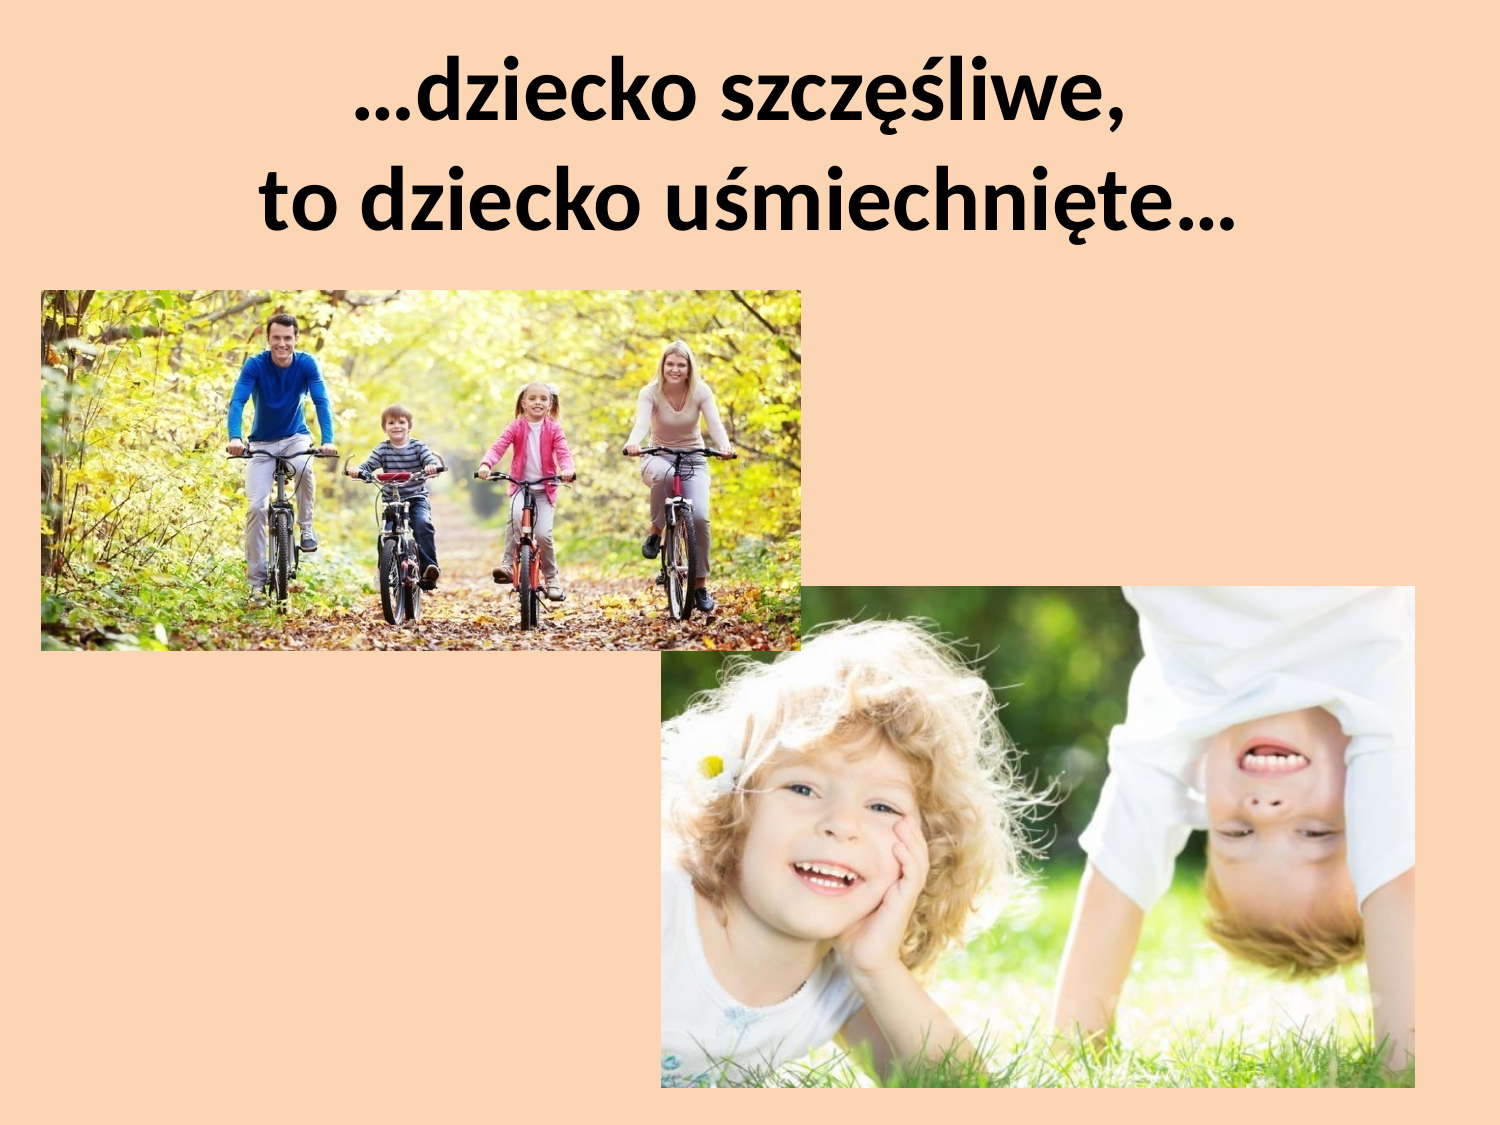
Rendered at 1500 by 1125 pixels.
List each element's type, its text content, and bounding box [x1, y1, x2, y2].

picture [40, 290, 1415, 1089]
title …dziecko szczęśliwe, to dziecko uśmiechnięte… [74, 44, 1426, 233]
